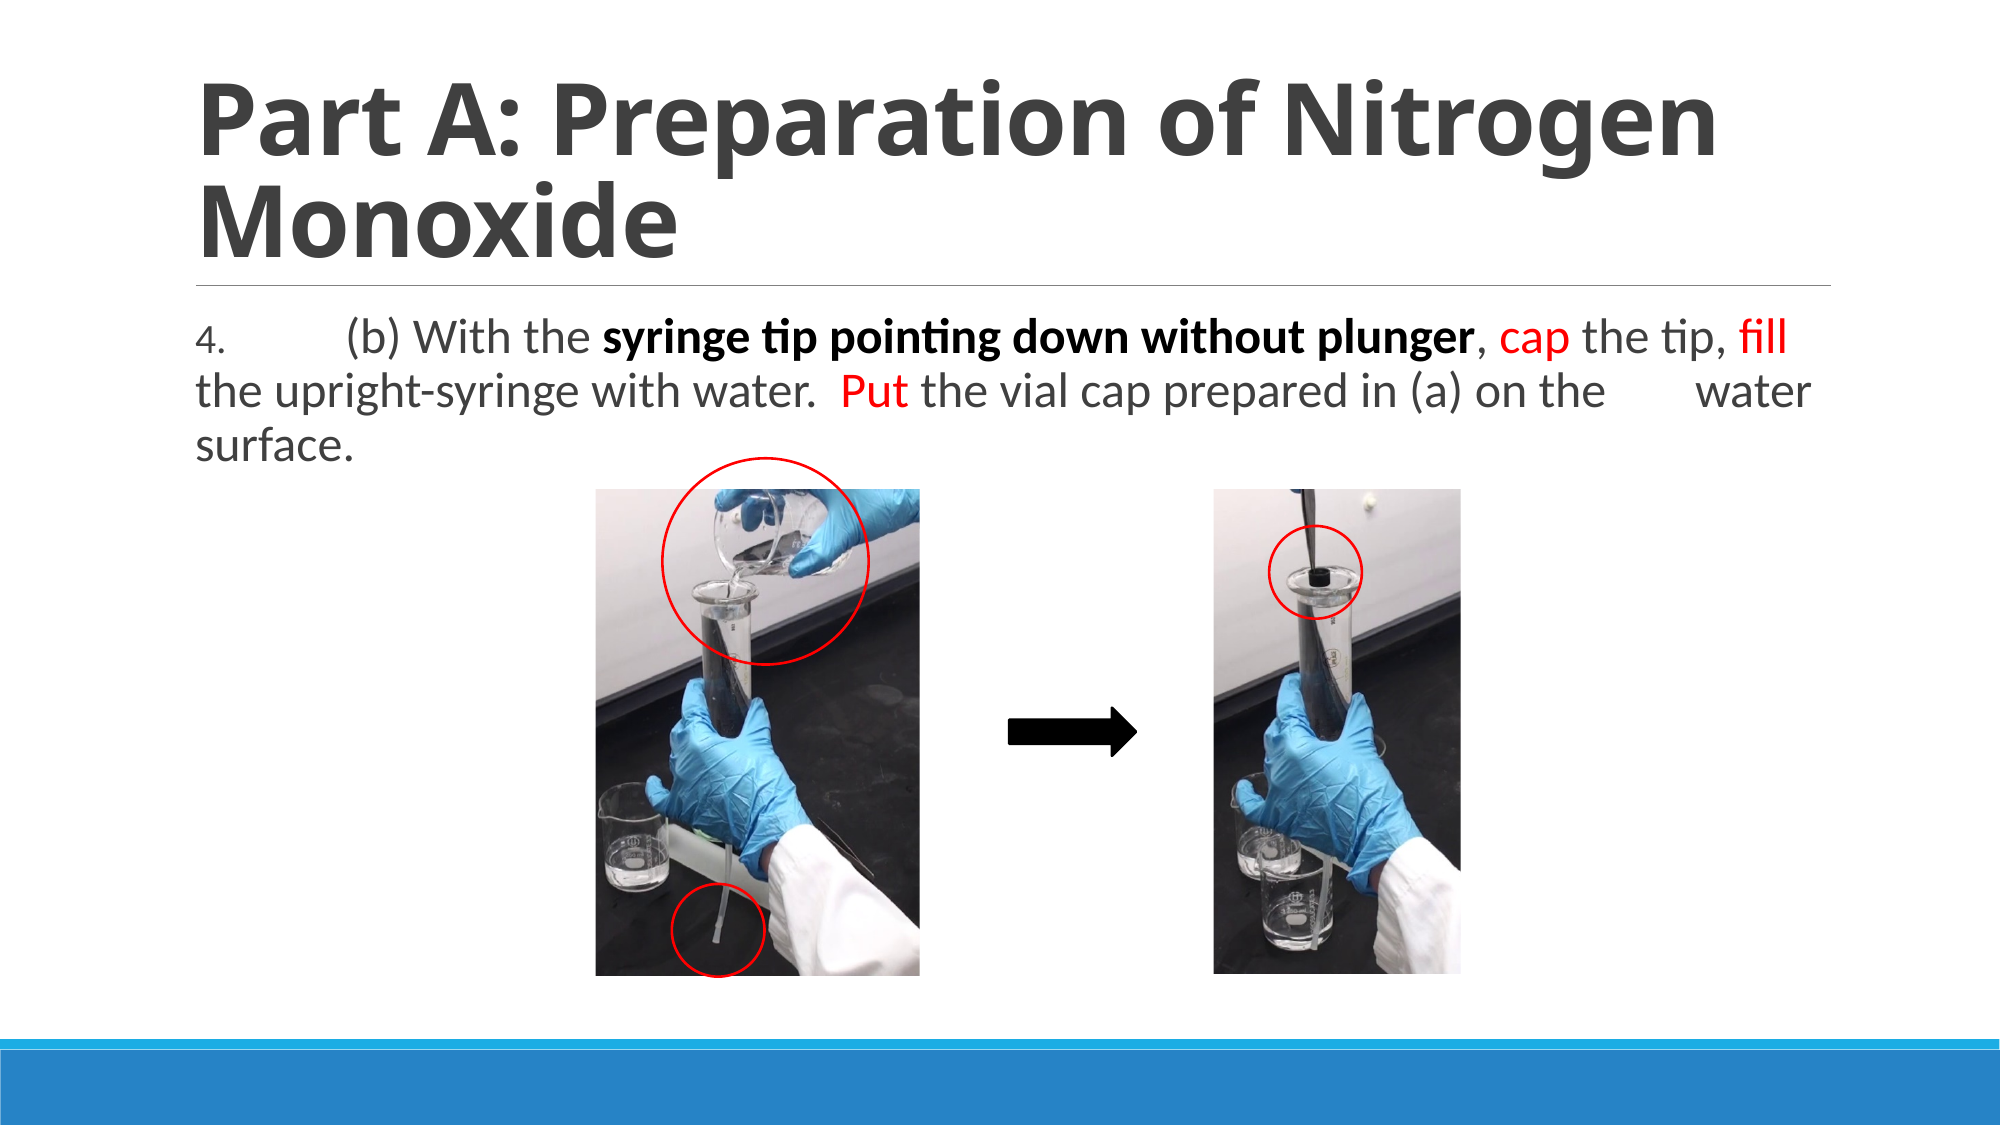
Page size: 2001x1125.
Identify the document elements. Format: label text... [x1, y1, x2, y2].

text_box [1007, 706, 1137, 757]
list 4. (b) With the syringe tip pointing down without plunger, cap the tip, fill the upright-syringe with water. Put the vial cap prepared in (a) on the water surface. [180, 302, 1847, 963]
title Part A: Preparation of Nitrogen Monoxide [180, 47, 1830, 285]
picture [1212, 489, 1462, 975]
picture [595, 489, 921, 976]
text_box [693, 456, 838, 486]
